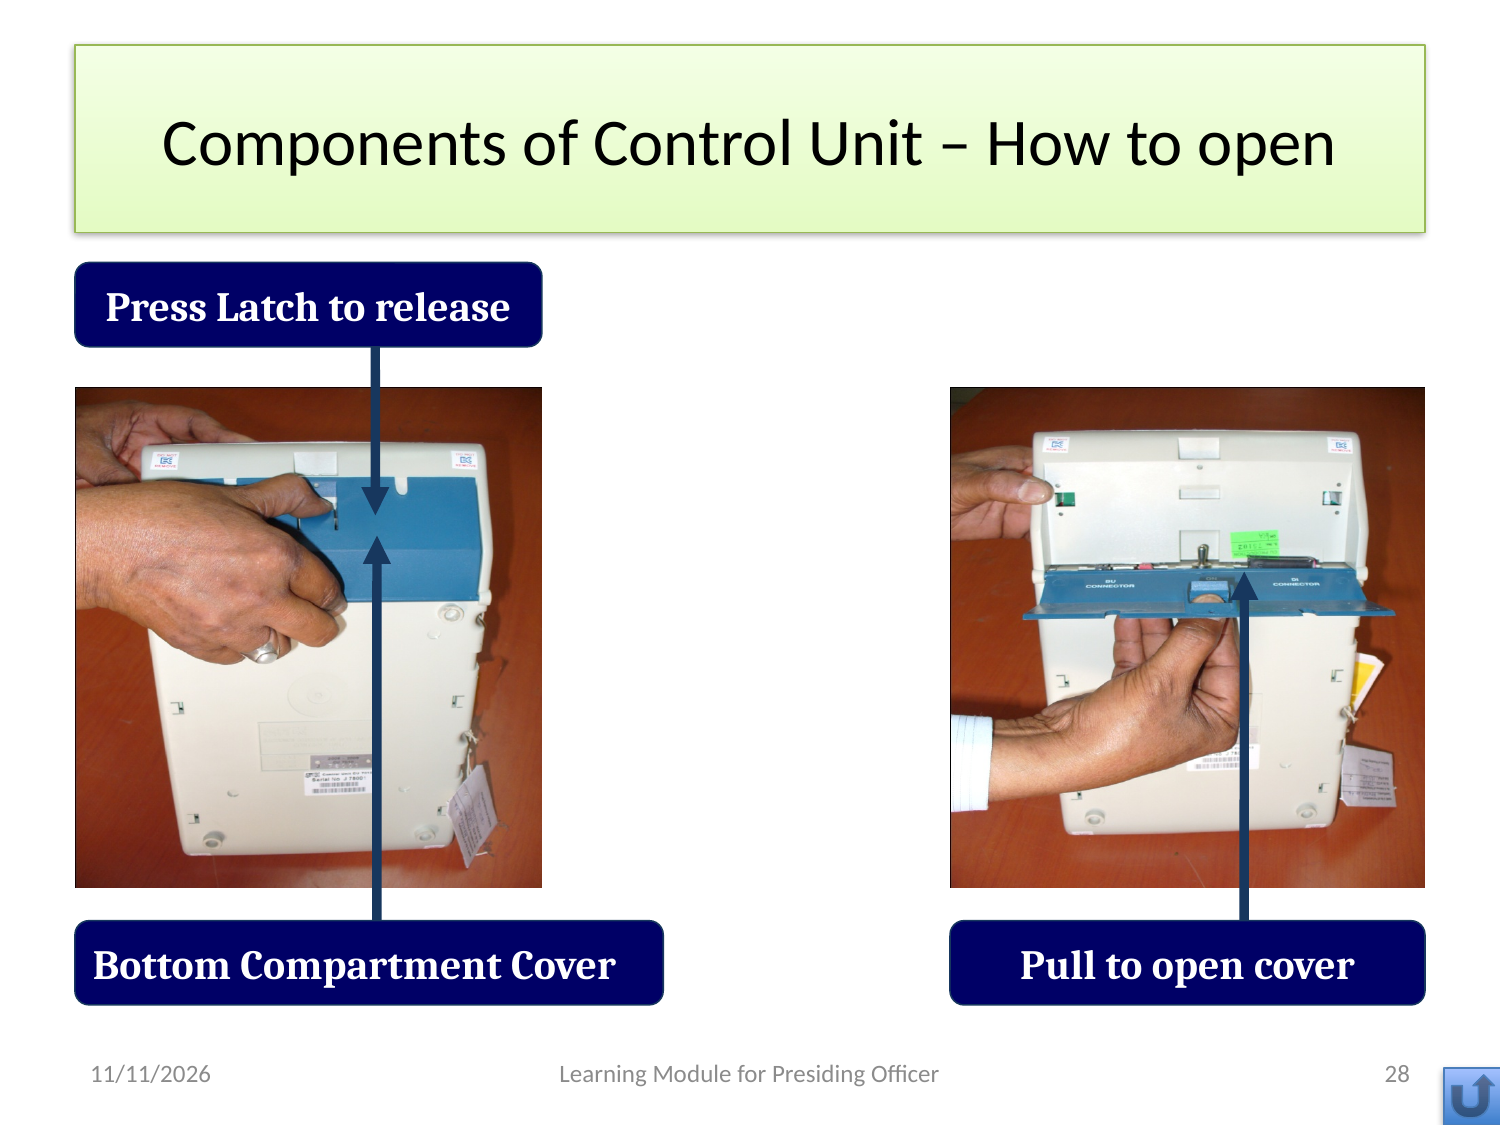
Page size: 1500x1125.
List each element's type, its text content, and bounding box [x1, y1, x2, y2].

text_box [74, 535, 664, 1006]
title Components of Control Unit – How to open [74, 44, 1426, 233]
picture [949, 387, 1426, 571]
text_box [949, 571, 1426, 1006]
picture [74, 516, 543, 535]
slide_number 28 [1074, 1042, 1425, 1103]
footer Learning Module for Presiding Officer [512, 1042, 988, 1103]
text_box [74, 262, 543, 516]
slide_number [75, 1042, 425, 1103]
text_box [1443, 1067, 1500, 1125]
